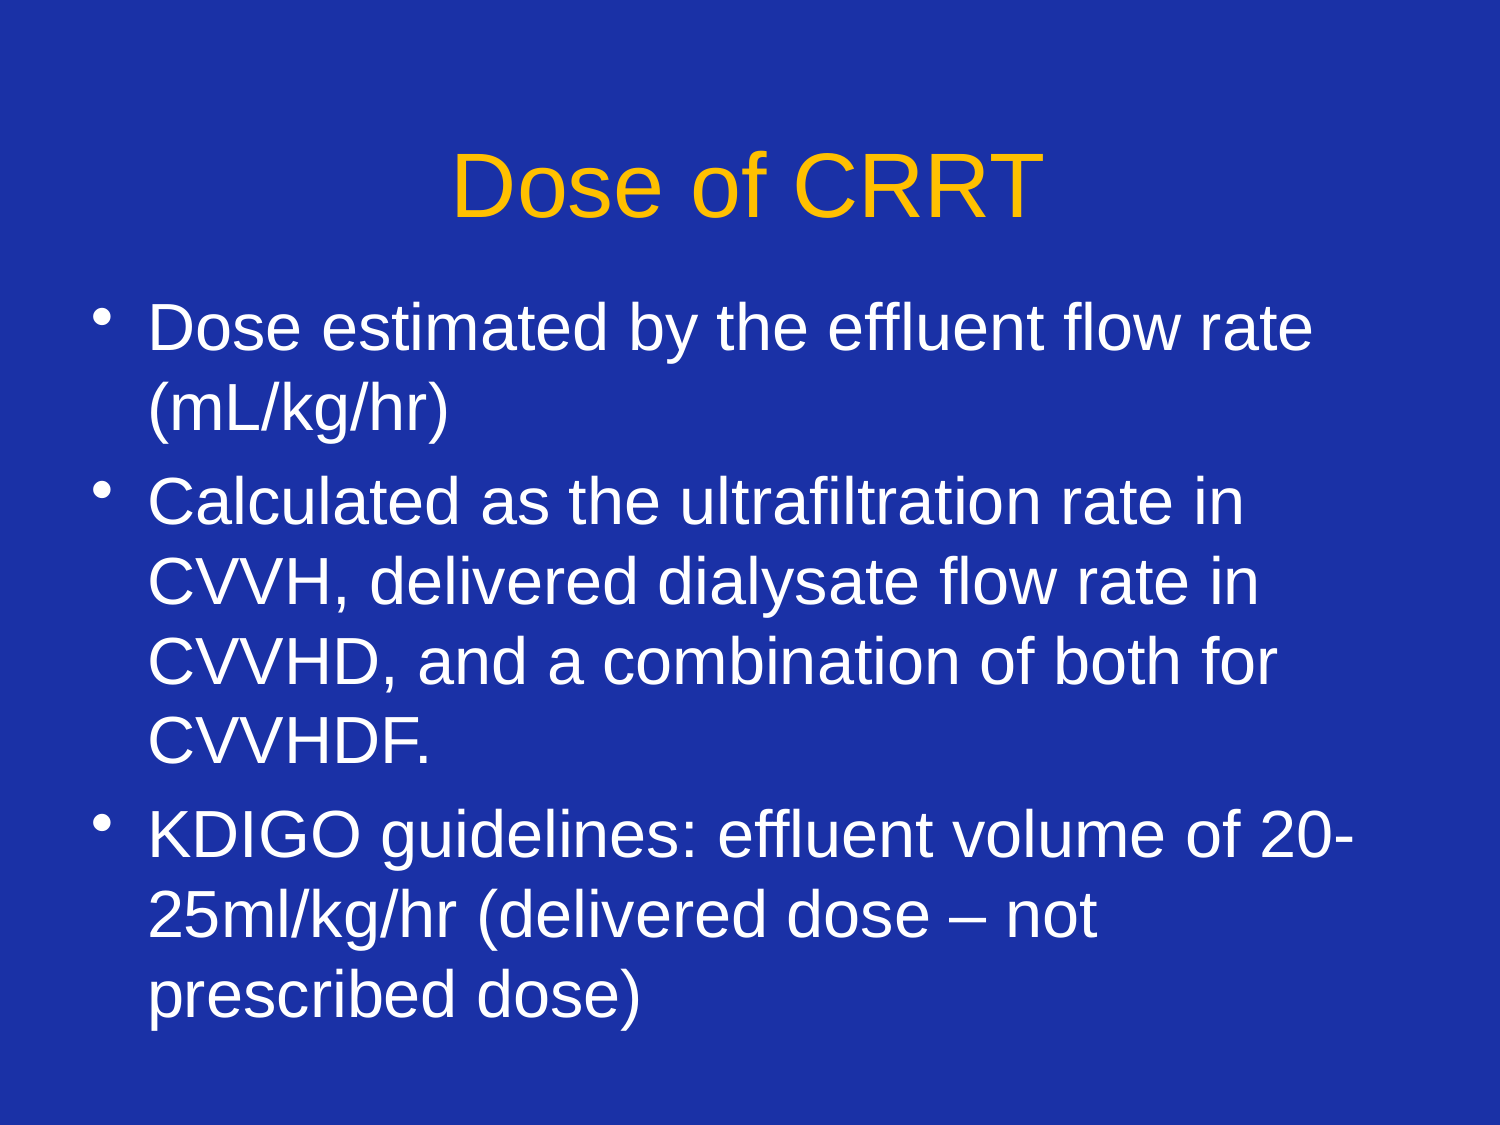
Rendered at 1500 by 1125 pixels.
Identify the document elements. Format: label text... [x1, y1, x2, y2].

list Dose estimated by the effluent flow rate (mL/kg/hr) Calculated as the ultrafiltration rate in CVVH, delivered dialysate flow rate in CVVHD, and a combination of both for CVVHDF. KDIGO guidelines: effluent volume of 20-25ml/kg/hr (delivered dose – not prescribed dose) [75, 276, 1425, 1020]
title Dose of CRRT [73, 87, 1424, 275]
